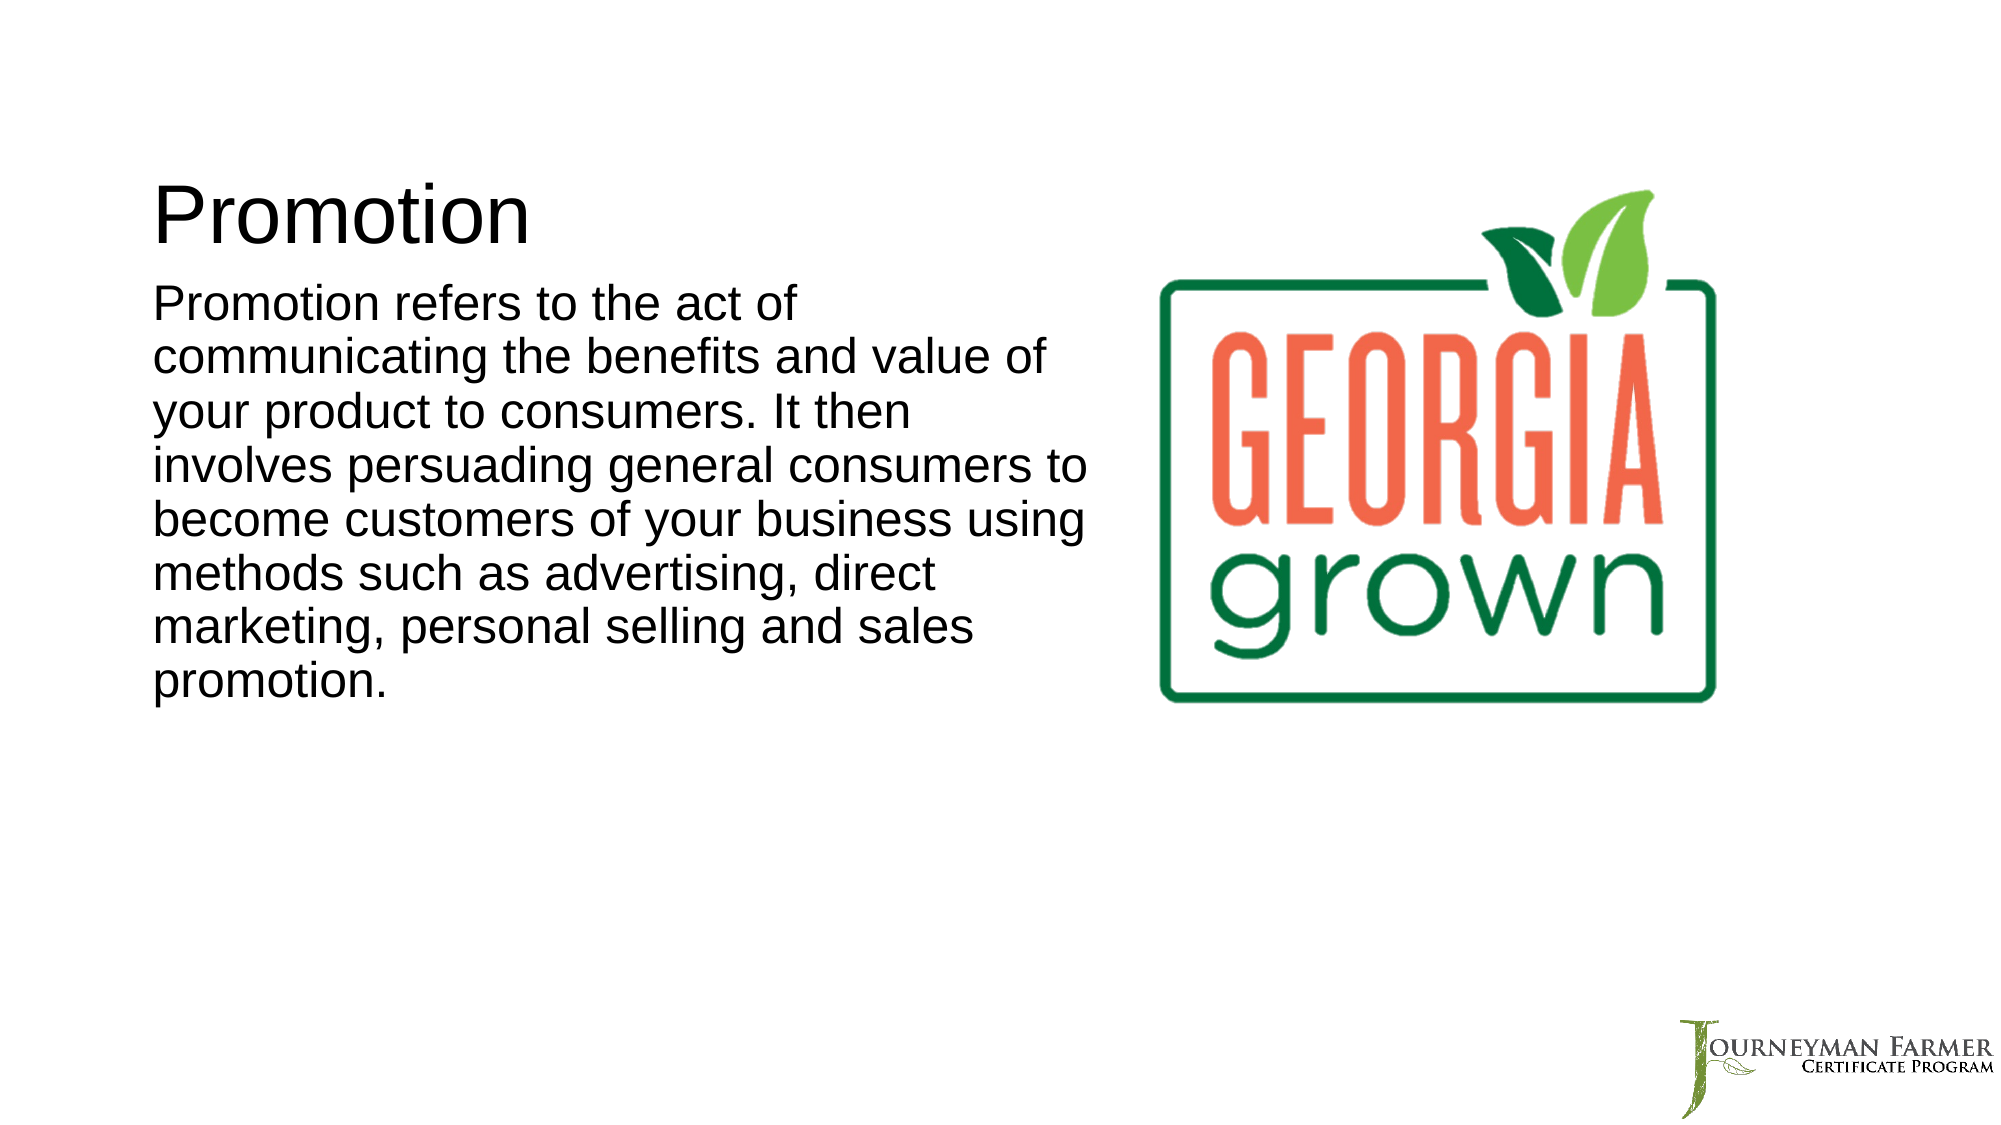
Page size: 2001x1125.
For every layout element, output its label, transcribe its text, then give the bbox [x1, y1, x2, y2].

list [1118, 177, 1762, 746]
title Promotion [137, 6, 783, 269]
picture [1680, 1020, 1994, 1119]
list Promotion refers to the act of communicating the benefits and value of your product to consumers. It then involves persuading general consumers to become customers of your business using methods such as advertising, direct marketing, personal selling and sales promotion. [137, 269, 1119, 895]
